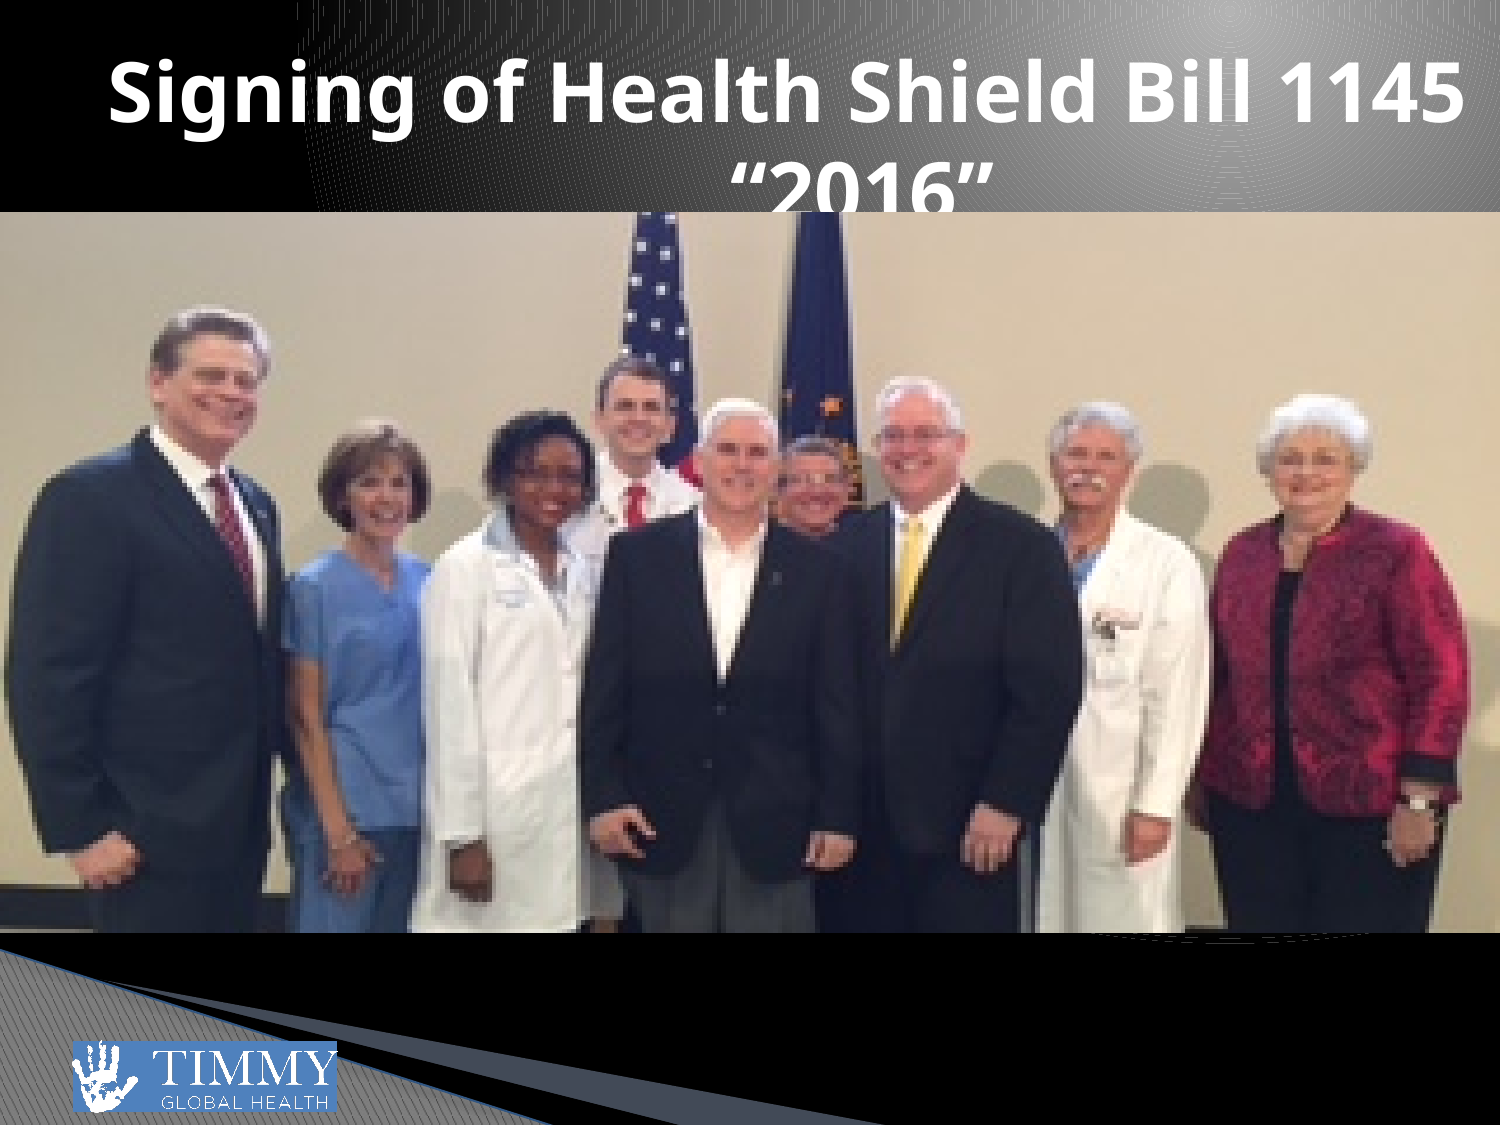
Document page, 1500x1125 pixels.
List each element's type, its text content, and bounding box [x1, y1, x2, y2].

picture [0, 952, 543, 1125]
picture [0, 212, 1500, 933]
title Signing of Health Shield Bill 1145 “2016” [75, 45, 1500, 212]
